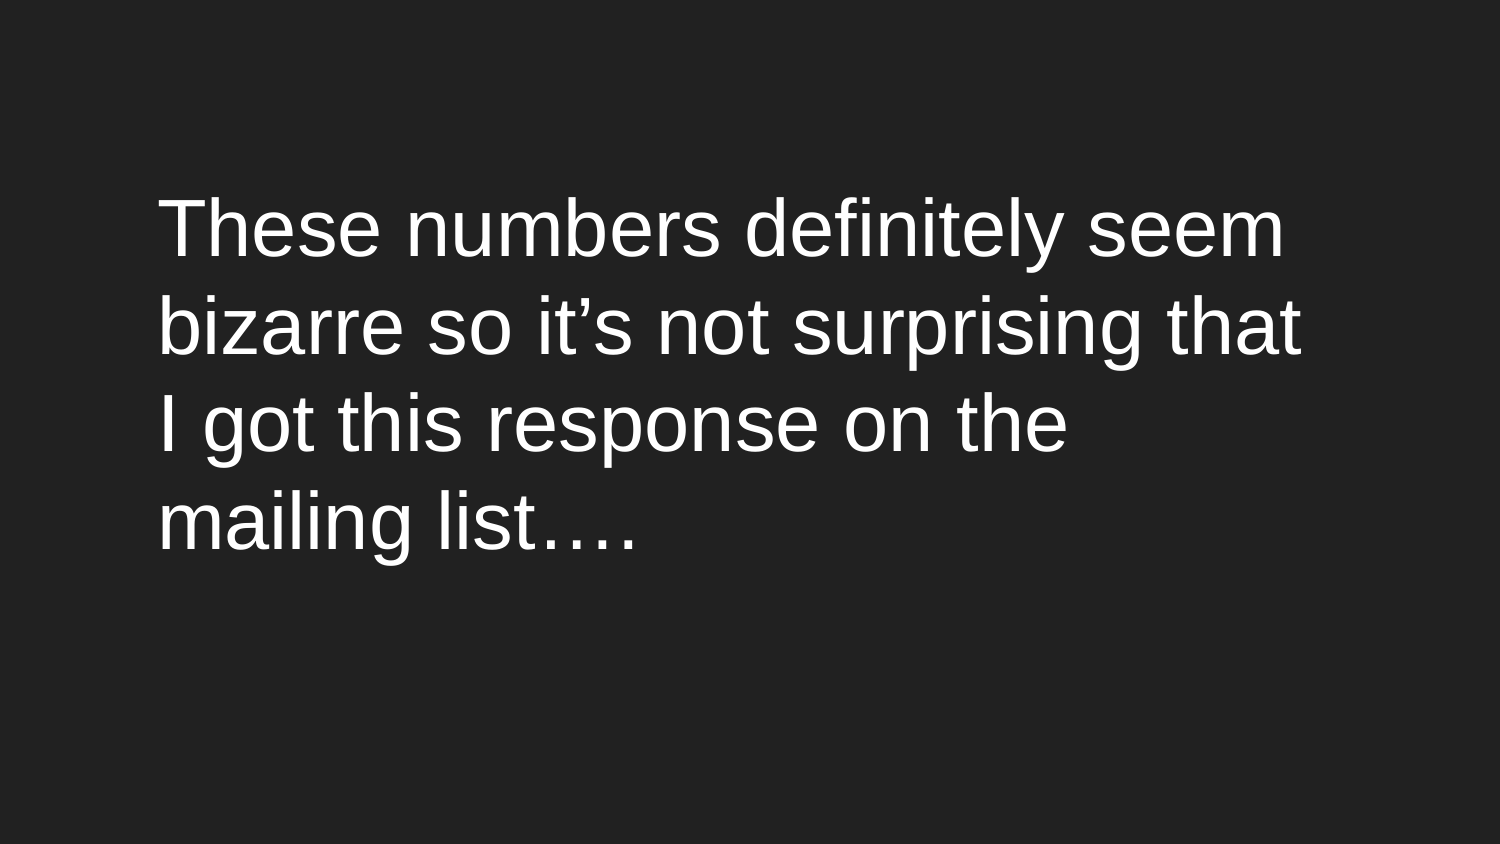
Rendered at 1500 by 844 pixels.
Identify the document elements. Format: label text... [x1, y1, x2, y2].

text_box These numbers definitely seem bizarre so it’s not surprising that I got this response on the mailing list…. [142, 160, 1358, 581]
